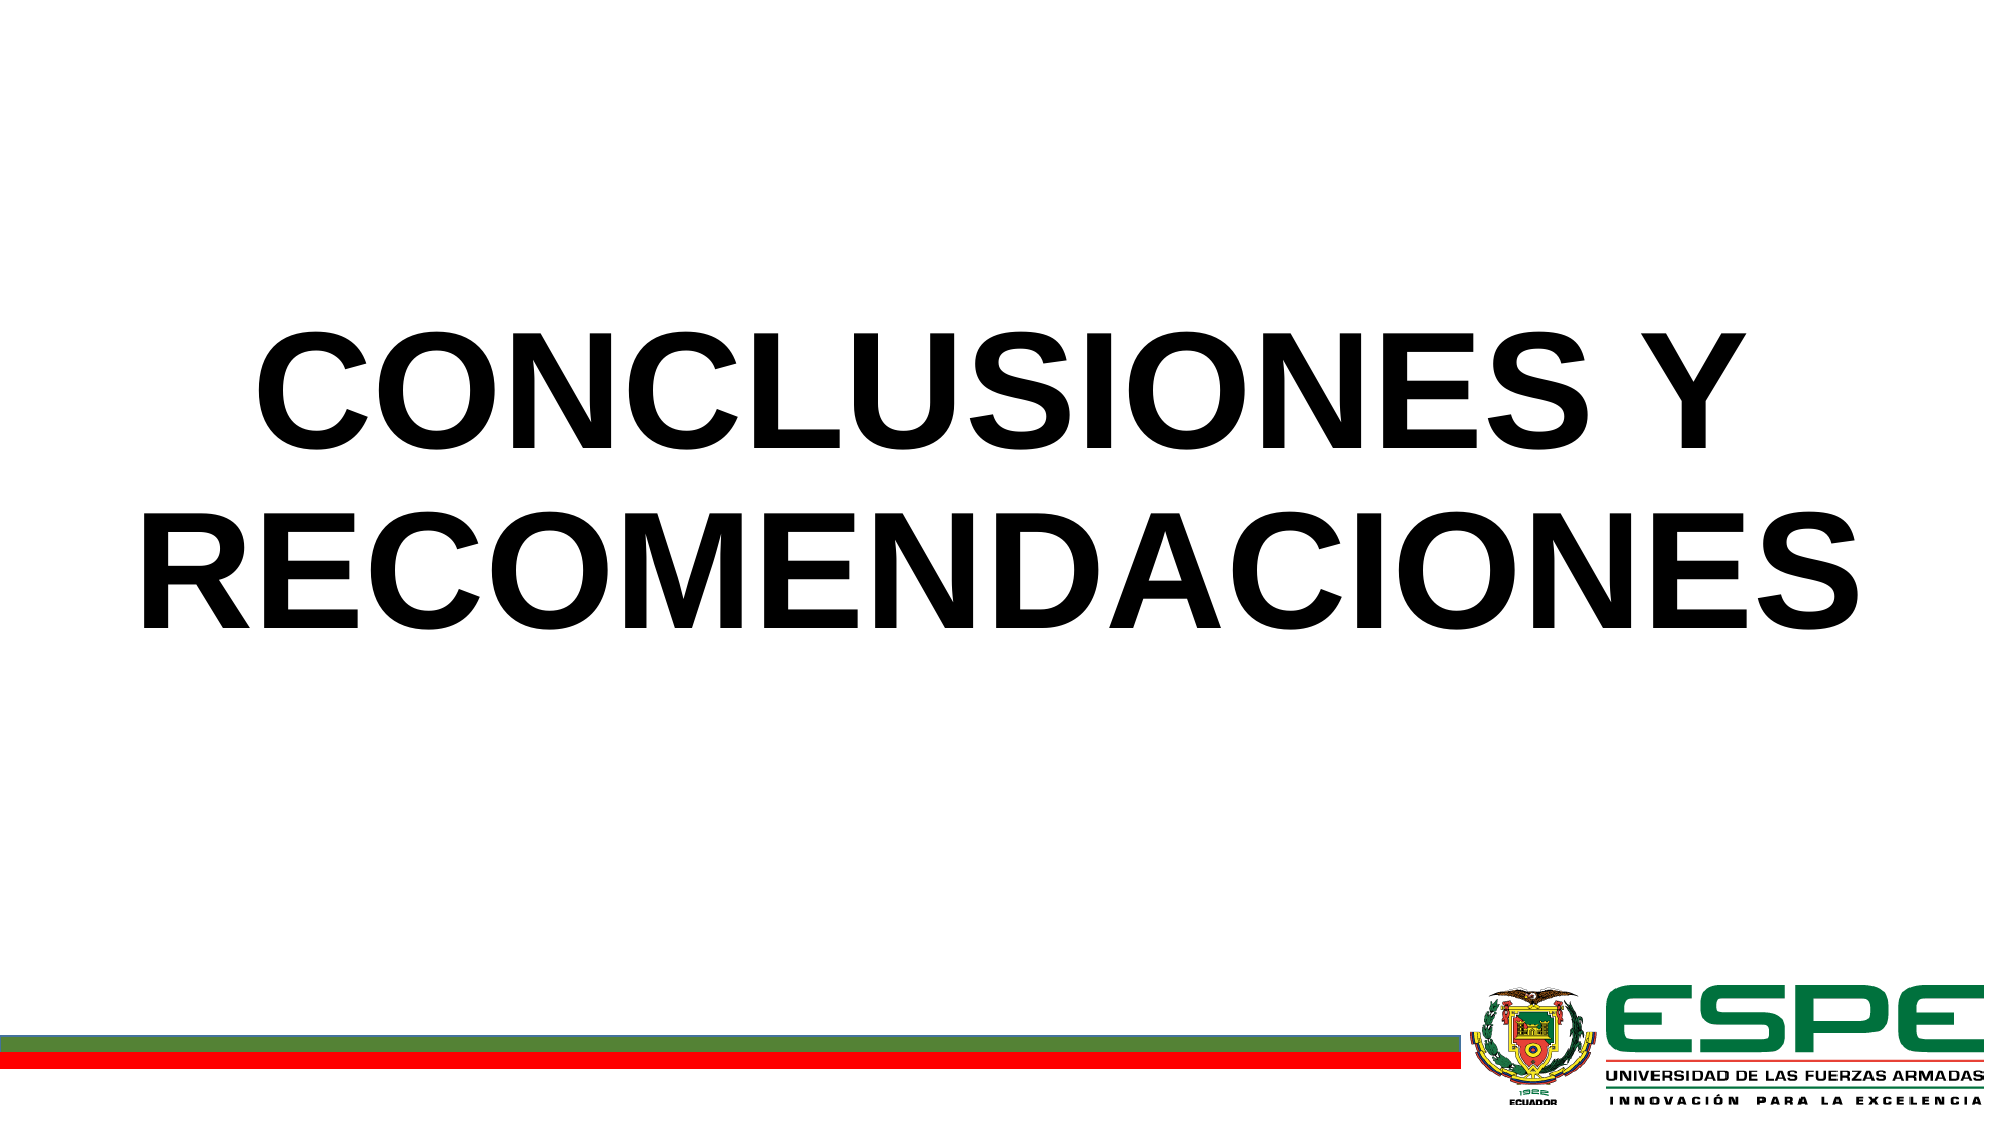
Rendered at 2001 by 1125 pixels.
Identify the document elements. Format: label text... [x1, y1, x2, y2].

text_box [0, 985, 1983, 1105]
text_box CONCLUSIONES Y RECOMENDACIONES [111, 297, 1889, 417]
